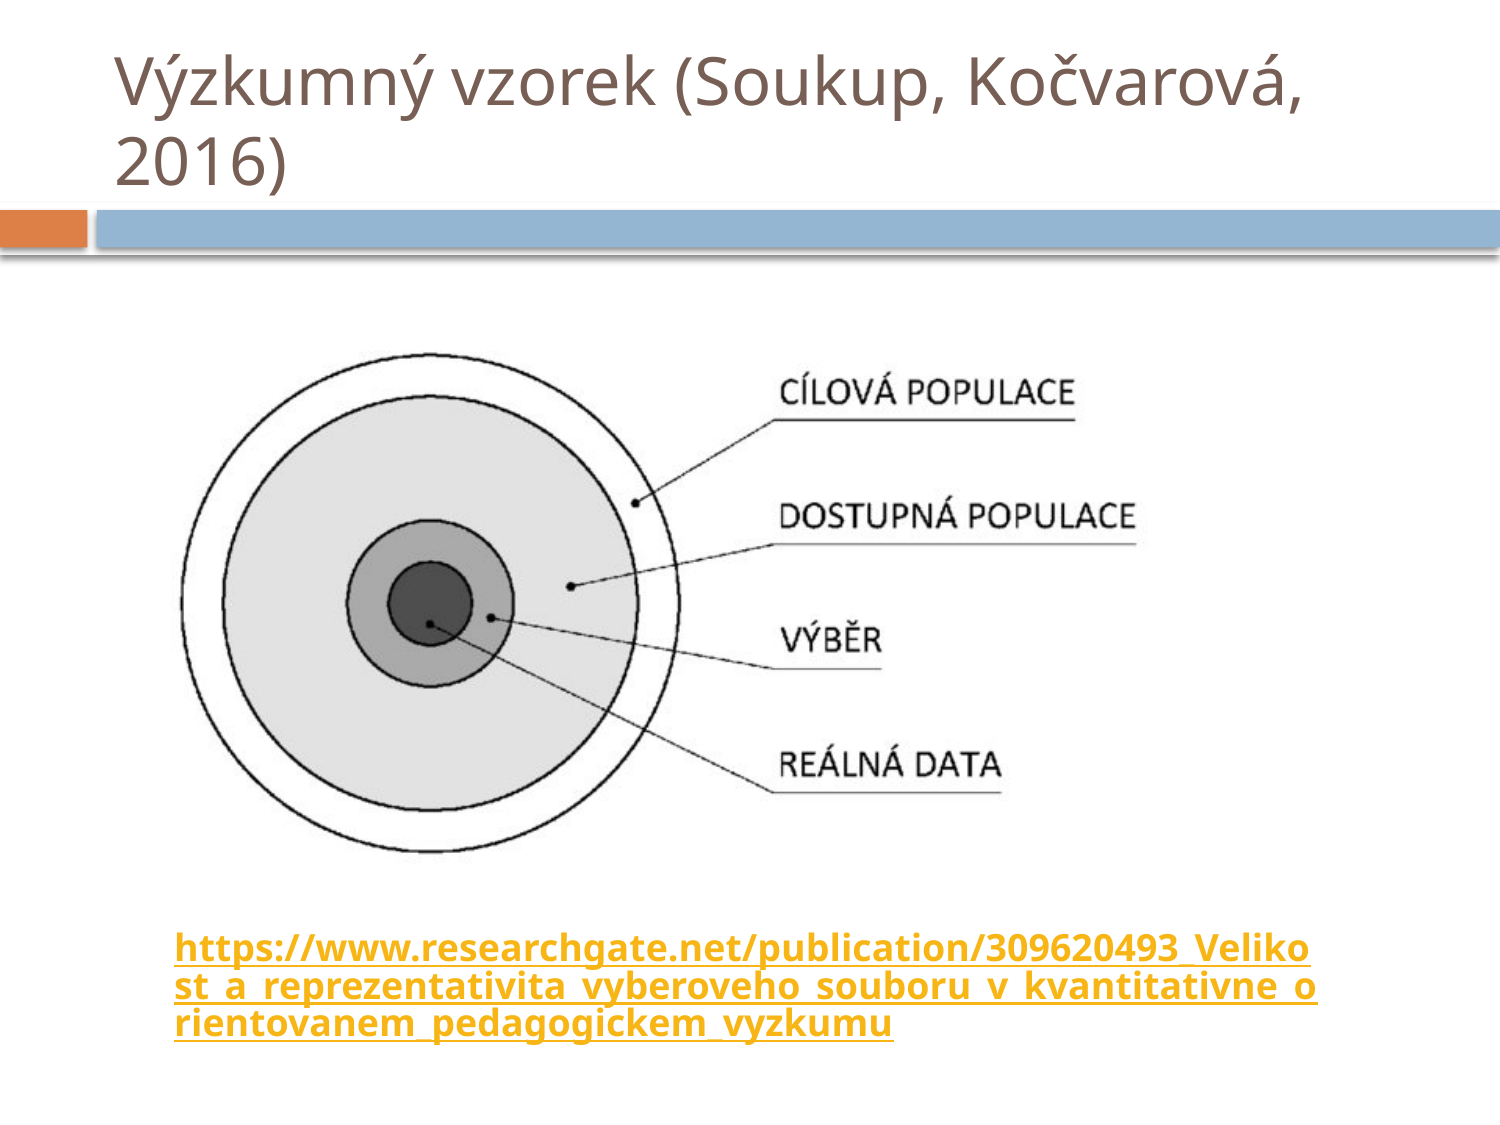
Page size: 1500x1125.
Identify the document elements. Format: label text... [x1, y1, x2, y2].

picture [159, 325, 1160, 879]
title Výzkumný vzorek (Soukup, Kočvarová, 2016) [99, 37, 1438, 200]
text_box https://www.researchgate.net/publication/309620493_Velikost_a_reprezentativita_vyberoveho_souboru_v_kvantitativne_orientovanem_pedagogickem_vyzkumu [159, 916, 1341, 983]
